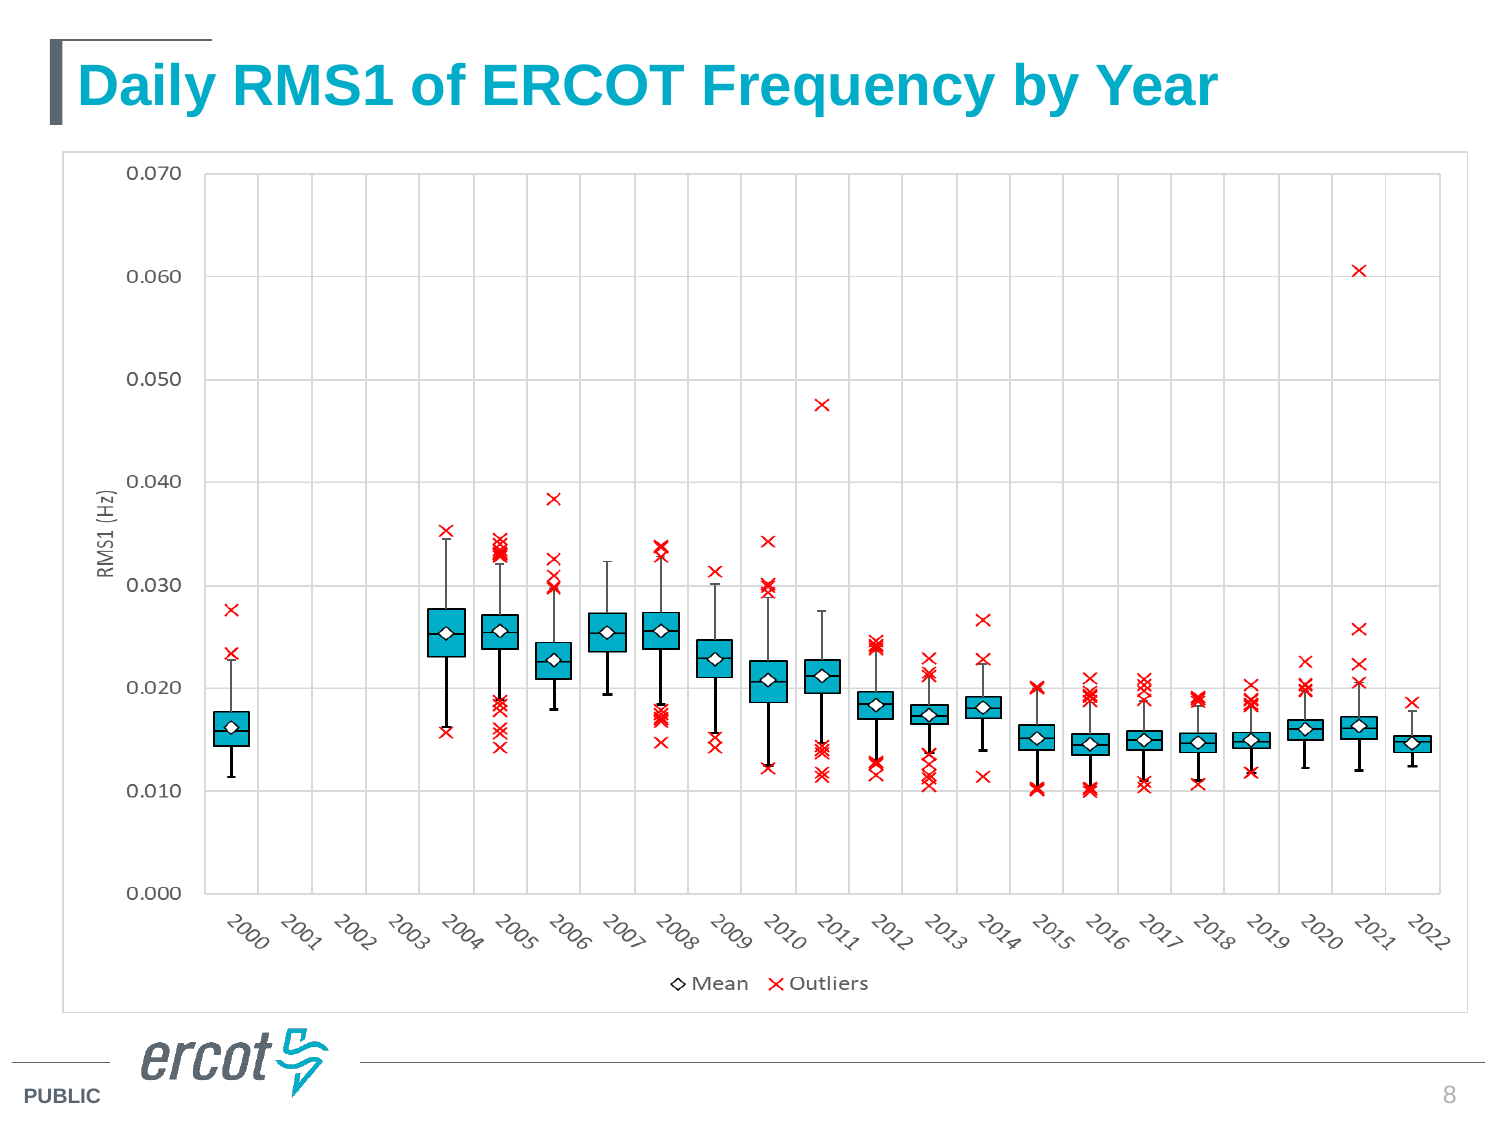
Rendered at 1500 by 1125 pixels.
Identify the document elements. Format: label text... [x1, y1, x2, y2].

slide_number 8 [1412, 1076, 1488, 1112]
picture [137, 1024, 332, 1100]
title Daily RMS1 of ERCOT Frequency by Year [62, 39, 1450, 125]
picture [62, 150, 1469, 1013]
